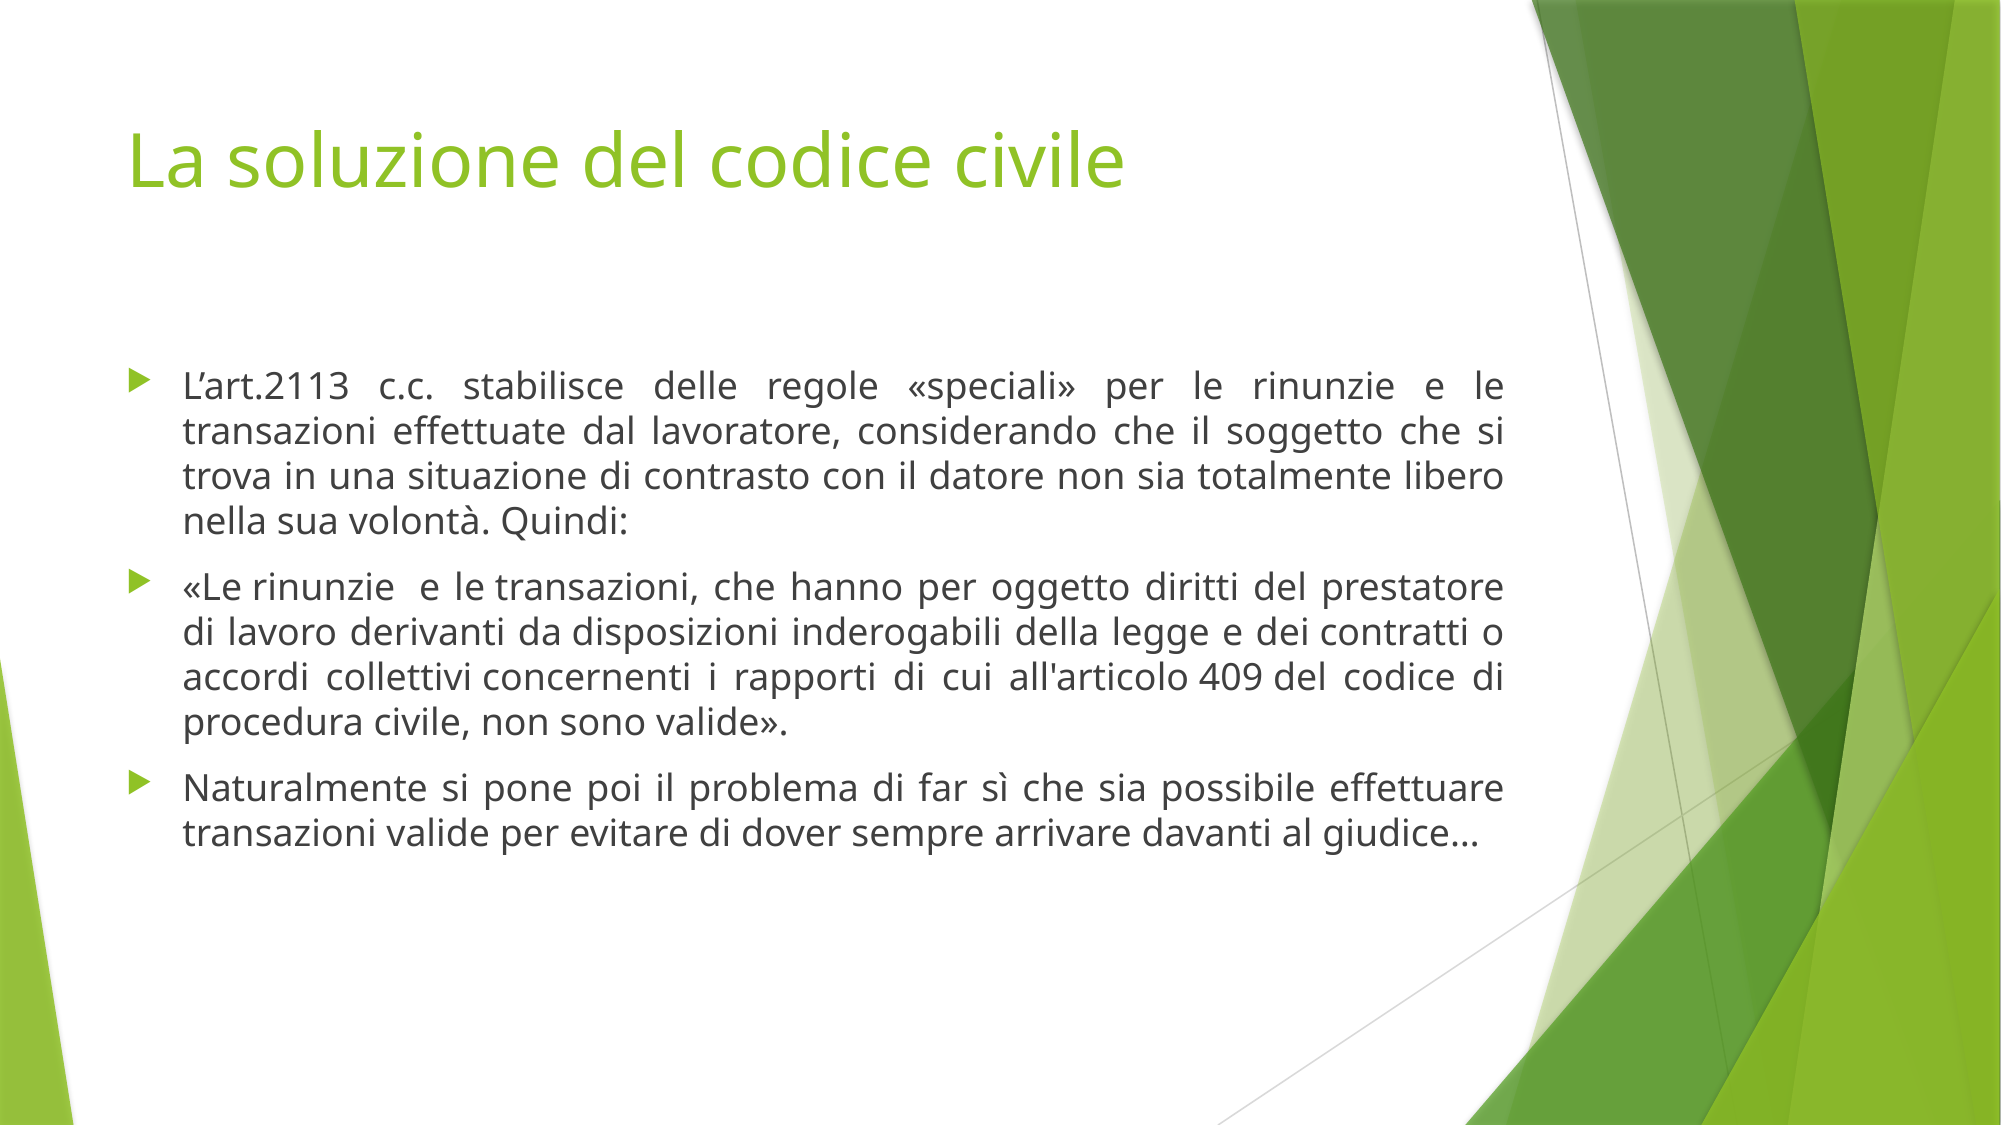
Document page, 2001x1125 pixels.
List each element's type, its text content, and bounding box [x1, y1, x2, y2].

title La soluzione del codice civile [111, 104, 1522, 322]
list L’art.2113 c.c. stabilisce delle regole «speciali» per le rinunzie e le transazioni effettuate dal lavoratore, considerando che il soggetto che si trova in una situazione di contrasto con il datore non sia totalmente libero nella sua volontà. Quindi: «Le rinunzie e le transazioni, che hanno per oggetto diritti del prestatore di lavoro derivanti da disposizioni inderogabili della legge e dei contratti o accordi collettivi concernenti i rapporti di cui all'articolo 409 del codice di procedura civile, non sono valide». Naturalmente si pone poi il problema di far sì che sia possibile effettuare transazioni valide per evitare di dover sempre arrivare davanti al giudice… [111, 354, 1522, 992]
